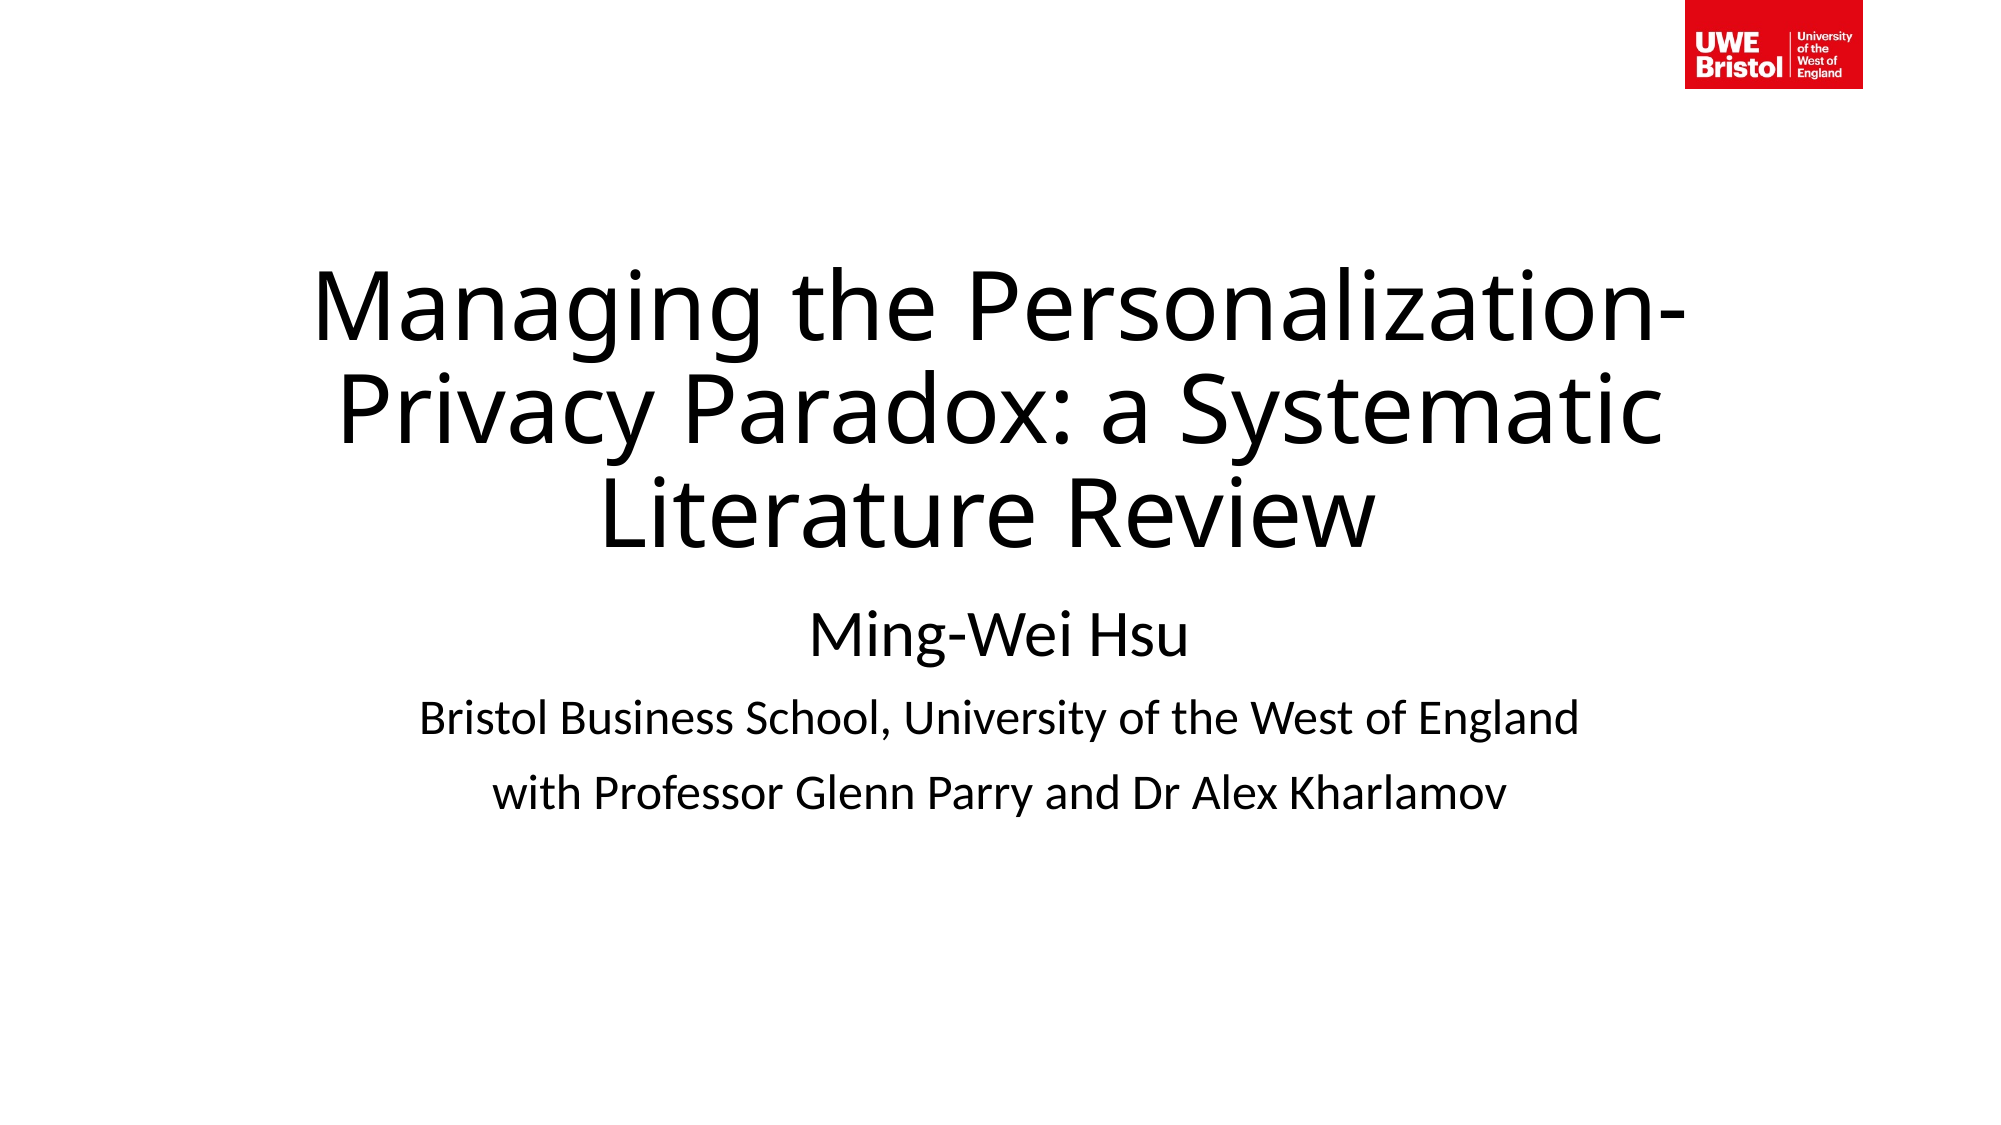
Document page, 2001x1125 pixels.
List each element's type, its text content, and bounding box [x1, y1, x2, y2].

picture [1685, 0, 1863, 89]
subtitle Ming-Wei Hsu Bristol Business School, University of the West of England with Professor Glenn Parry and Dr Alex Kharlamov [249, 590, 1750, 863]
title Managing the Personalization-Privacy Paradox: a Systematic Literature Review [249, 248, 1750, 576]
